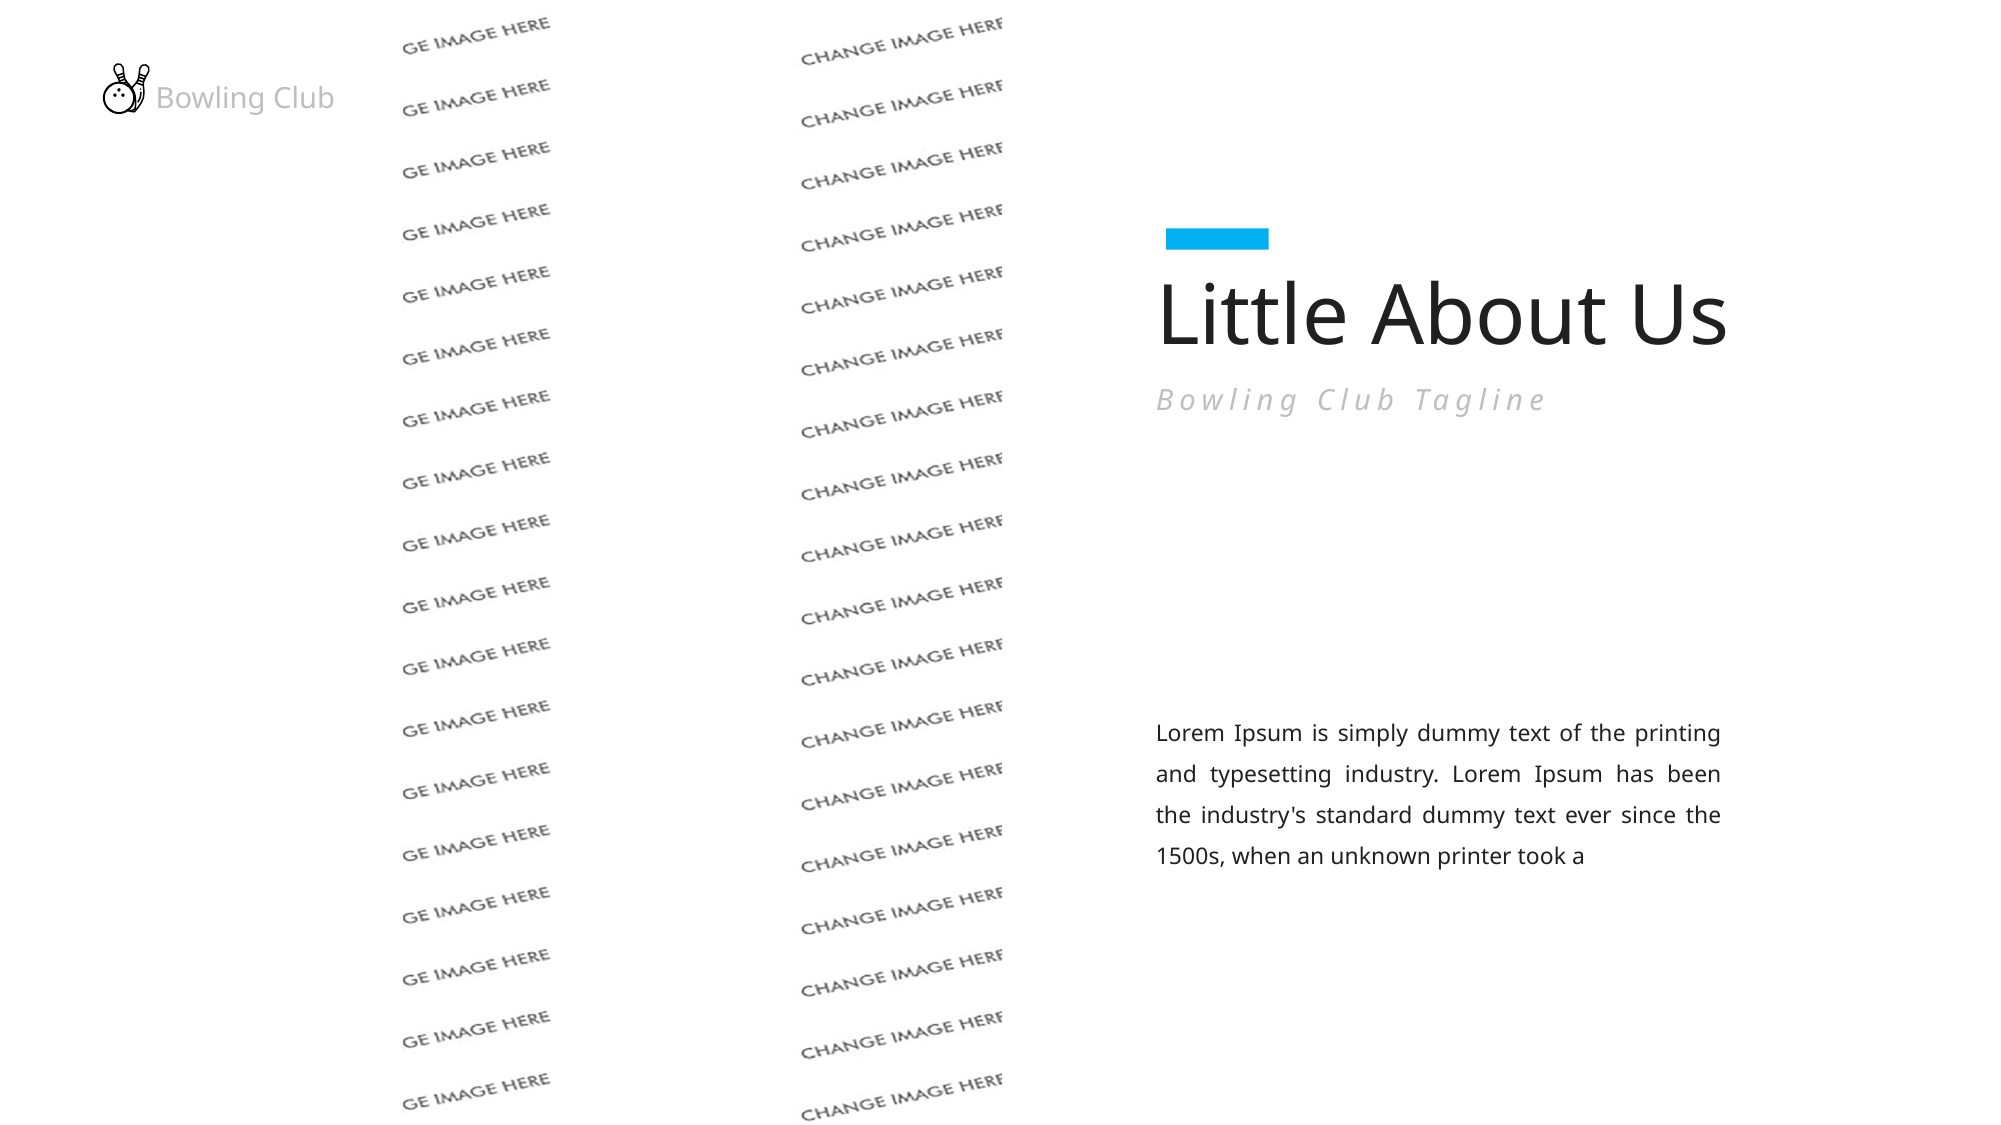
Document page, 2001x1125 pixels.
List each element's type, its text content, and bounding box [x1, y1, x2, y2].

text_box Little About Us [1141, 270, 1815, 369]
text_box Bowling Club Tagline [1141, 374, 1798, 430]
text_box Lorem Ipsum is simply dummy text of the printing and typesetting industry. Lorem Ipsum has been the industry's standard dummy text ever since the 1500s, when an unknown printer took a [1141, 697, 1737, 877]
picture [402, 0, 1003, 1125]
text_box [1165, 227, 1270, 251]
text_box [102, 67, 395, 123]
